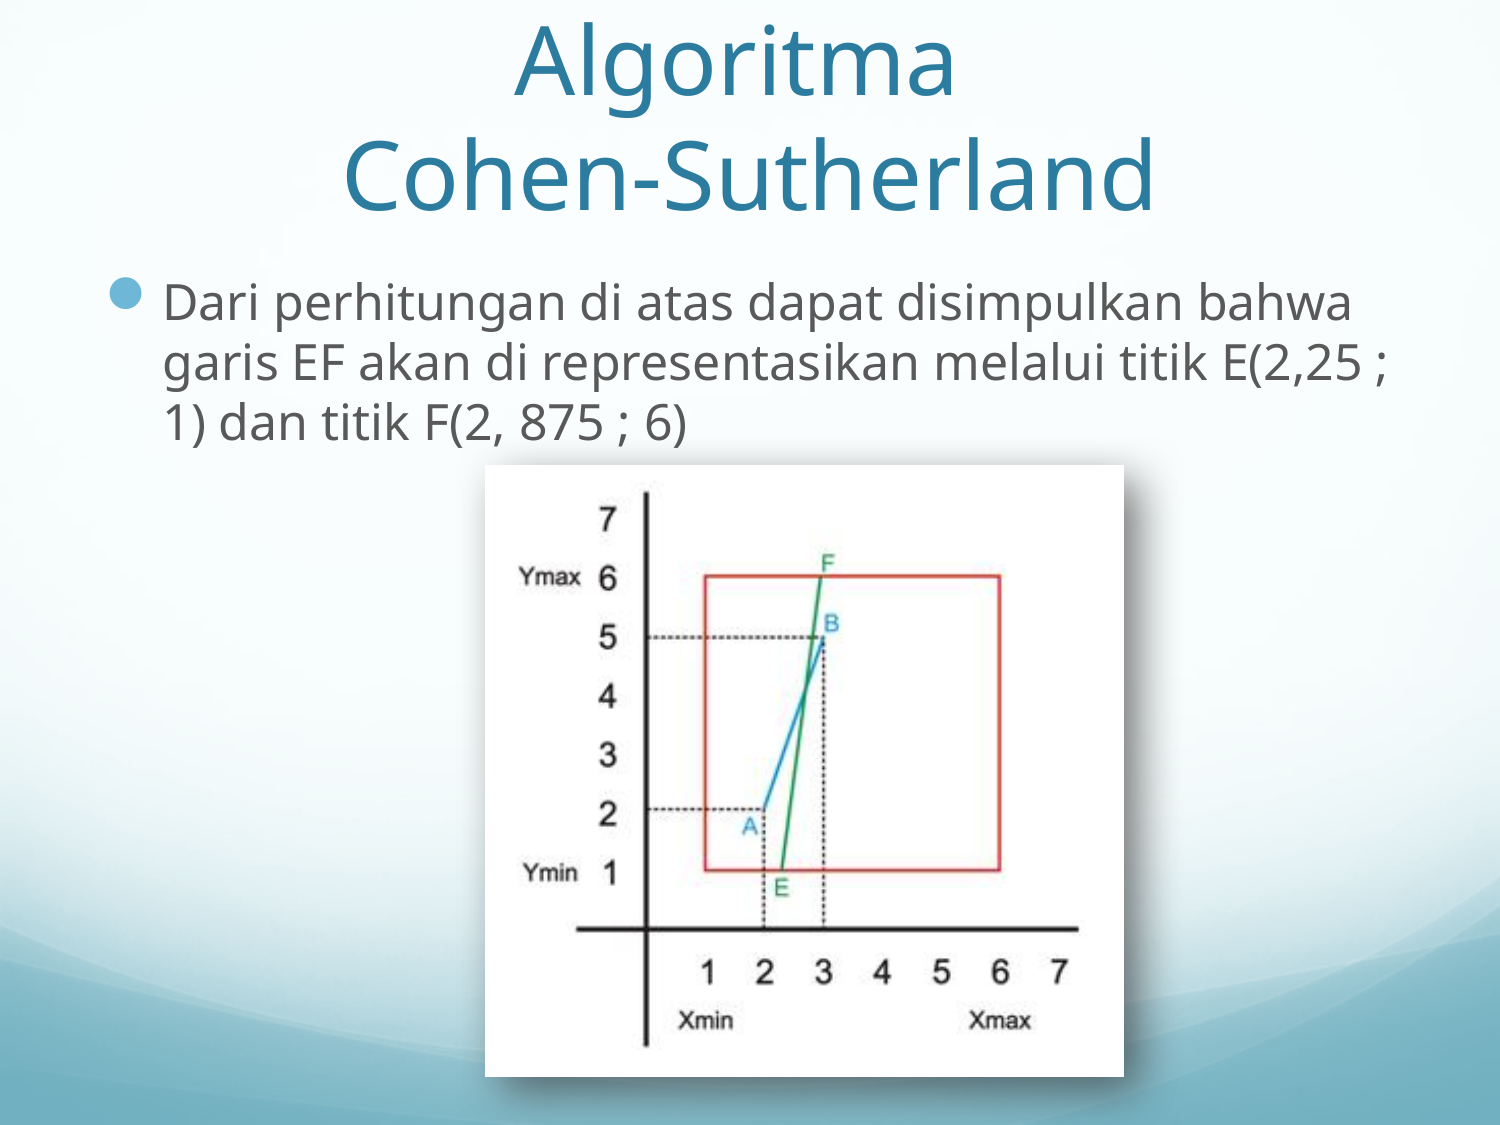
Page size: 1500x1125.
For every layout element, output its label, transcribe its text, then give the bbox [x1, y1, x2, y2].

list Dari perhitungan di atas dapat disimpulkan bahwa garis EF akan di representasikan melalui titik E(2,25 ; 1) dan titik F(2, 875 ; 6) [90, 262, 1410, 975]
picture [485, 464, 1124, 1077]
title Algoritma Cohen-Sutherland [90, 17, 1410, 237]
